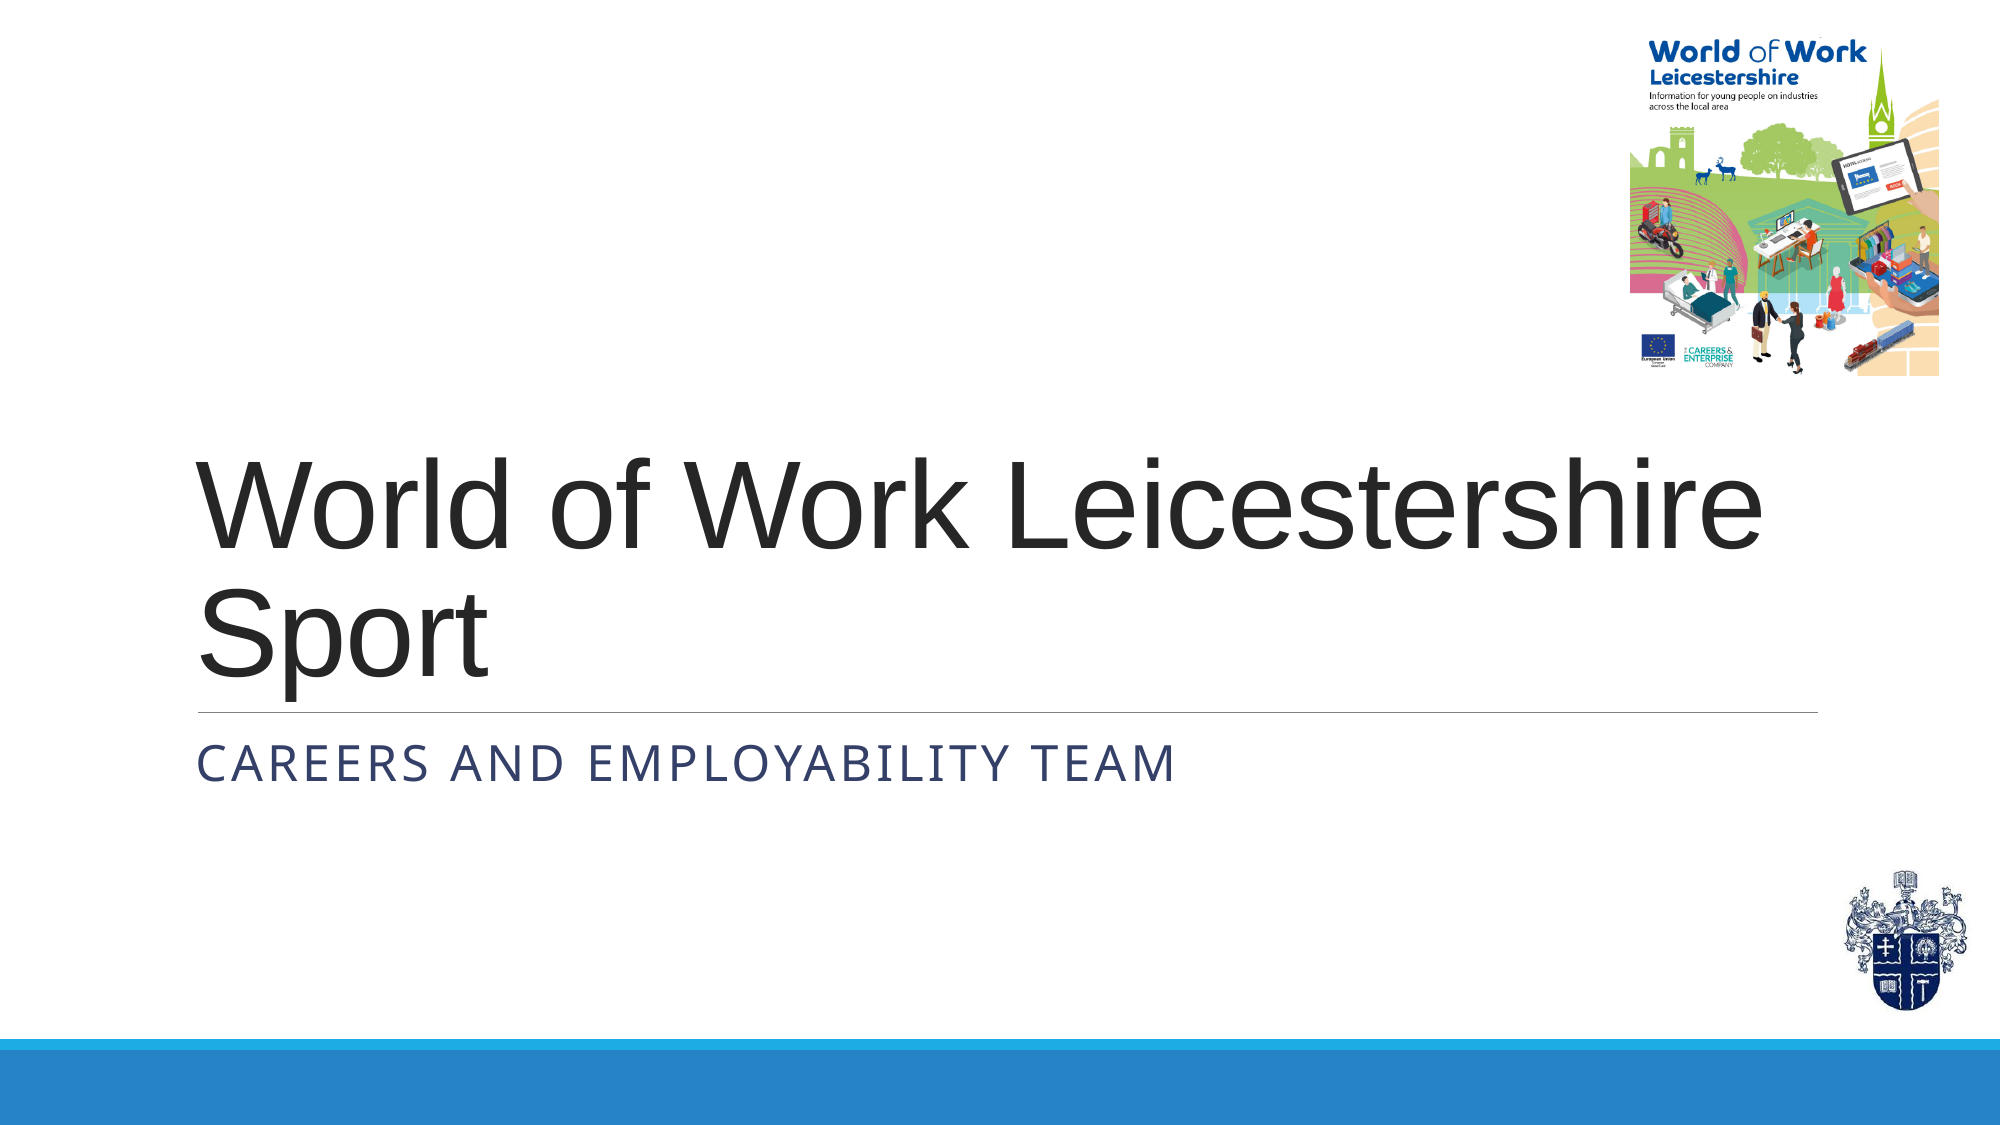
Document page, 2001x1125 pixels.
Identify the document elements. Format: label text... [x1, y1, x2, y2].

subtitle Careers and Employability Team [180, 730, 1831, 919]
picture [1829, 862, 1984, 1017]
picture [1629, 37, 1940, 377]
title World of Work Leicestershire Sport [180, 124, 1830, 710]
